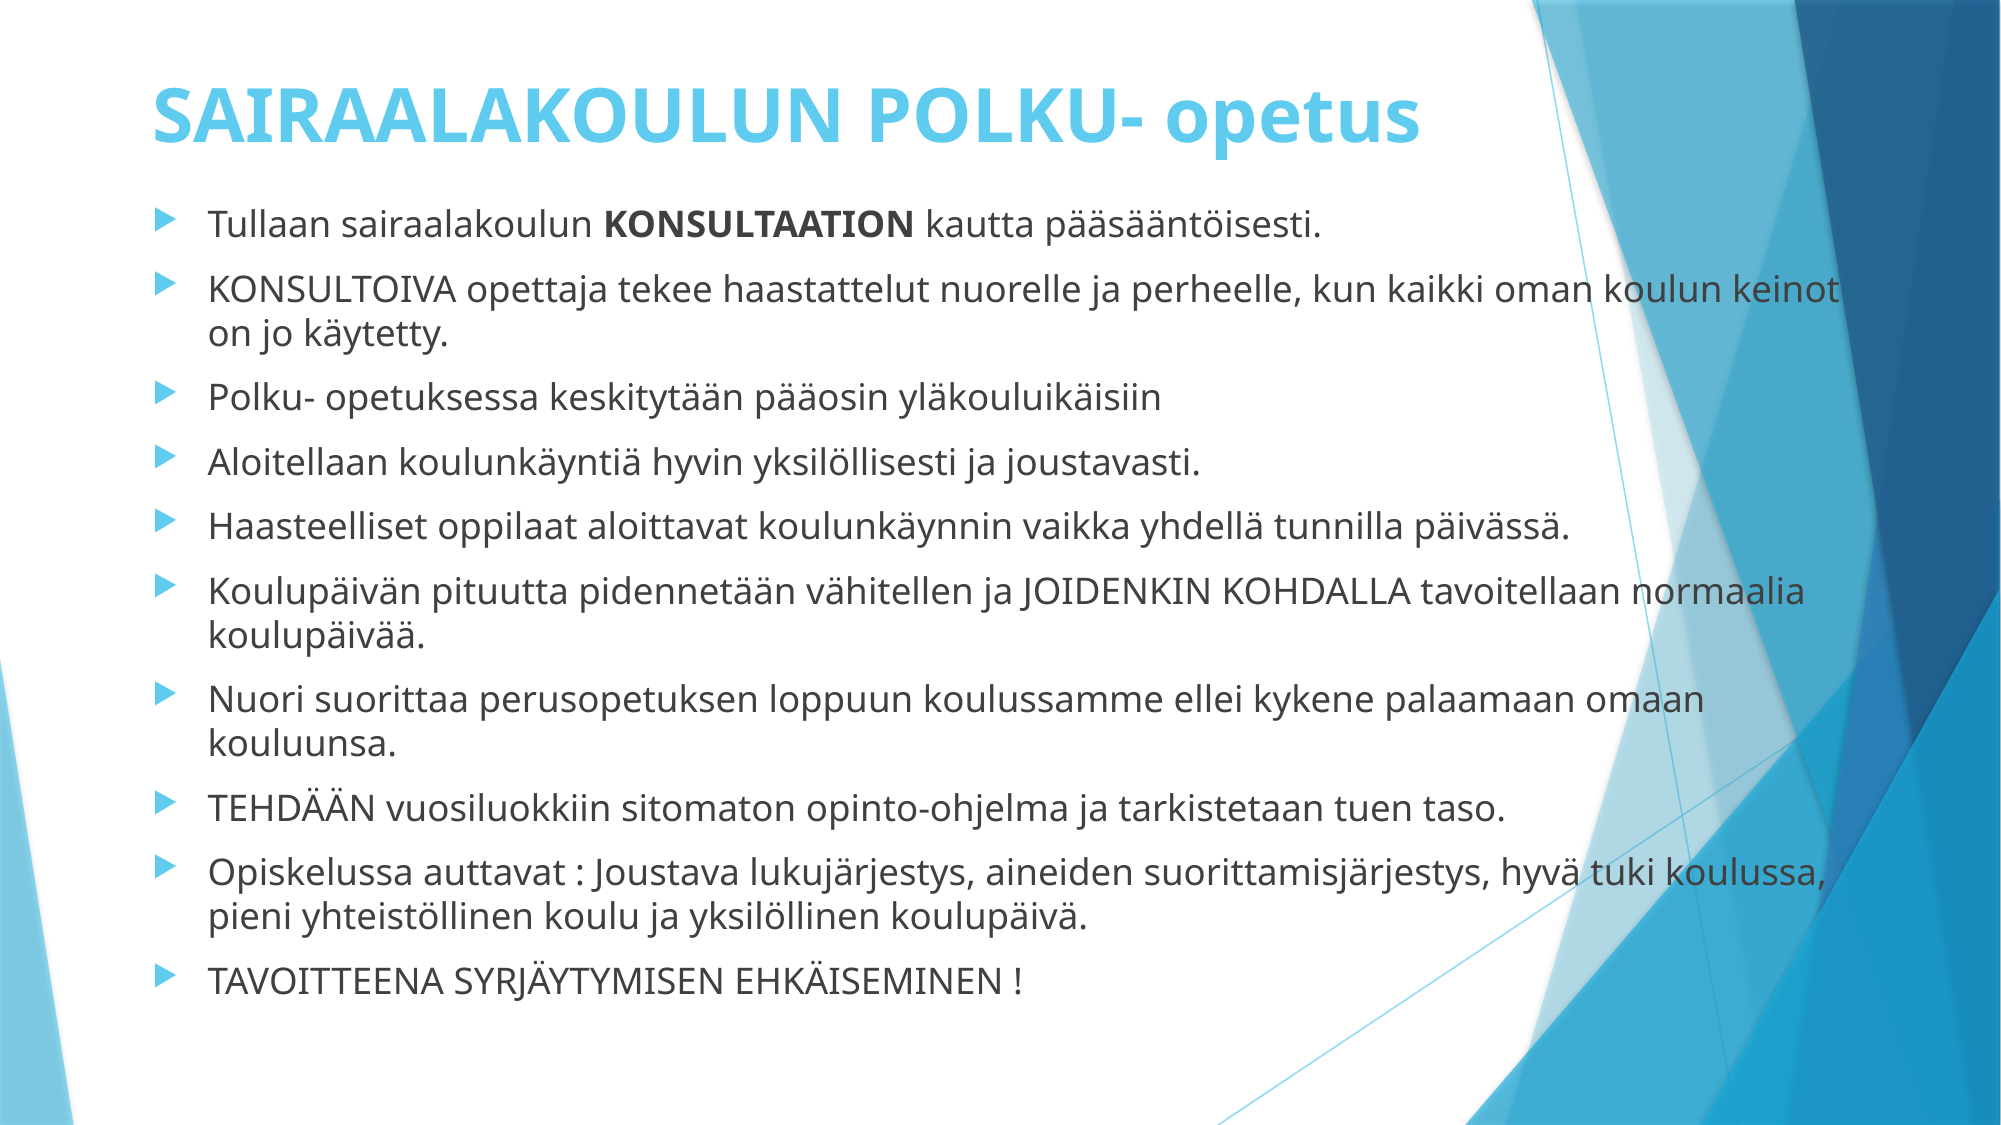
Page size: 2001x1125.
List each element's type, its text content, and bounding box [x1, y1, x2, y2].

title SAIRAALAKOULUN POLKU- opetus [137, 59, 1863, 174]
list Tullaan sairaalakoulun KONSULTAATION kautta pääsääntöisesti. KONSULTOIVA opettaja tekee haastattelut nuorelle ja perheelle, kun kaikki oman koulun keinot on jo käytetty. Polku- opetuksessa keskitytään pääosin yläkouluikäisiin Aloitellaan koulunkäyntiä hyvin yksilöllisesti ja joustavasti. Haasteelliset oppilaat aloittavat koulunkäynnin vaikka yhdellä tunnilla päivässä. Koulupäivän pituutta pidennetään vähitellen ja JOIDENKIN KOHDALLA tavoitellaan normaalia koulupäivää. Nuori suorittaa perusopetuksen loppuun koulussamme ellei kykene palaamaan omaan kouluunsa. TEHDÄÄN vuosiluokkiin sitomaton opinto-ohjelma ja tarkistetaan tuen taso. Opiskelussa auttavat : Joustava lukujärjestys, aineiden suorittamisjärjestys, hyvä tuki koulussa, pieni yhteistöllinen koulu ja yksilöllinen koulupäivä. TAVOITTEENA SYRJÄYTYMISEN EHKÄISEMINEN ! [137, 193, 1863, 1014]
